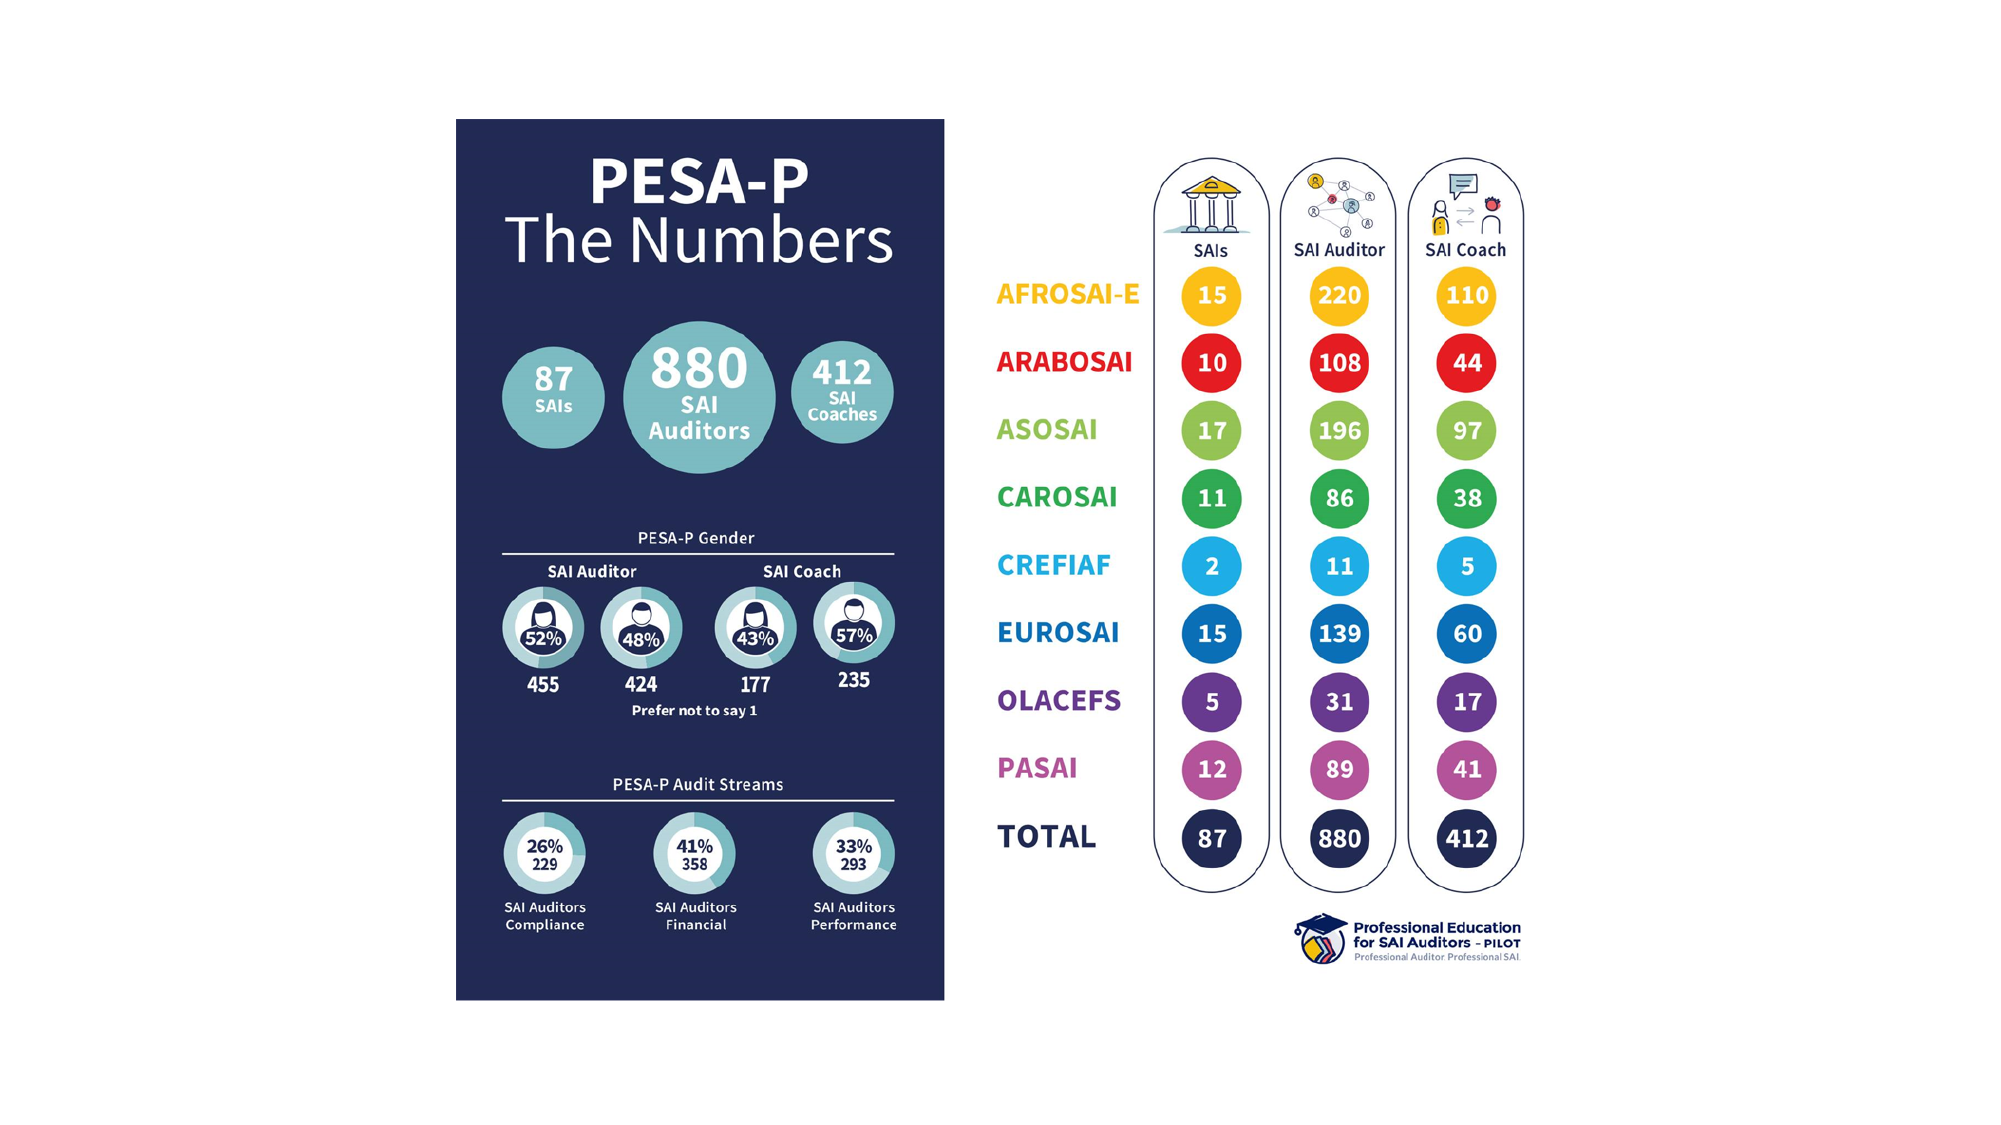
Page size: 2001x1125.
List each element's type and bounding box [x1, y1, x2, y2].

list [442, 105, 1558, 1020]
